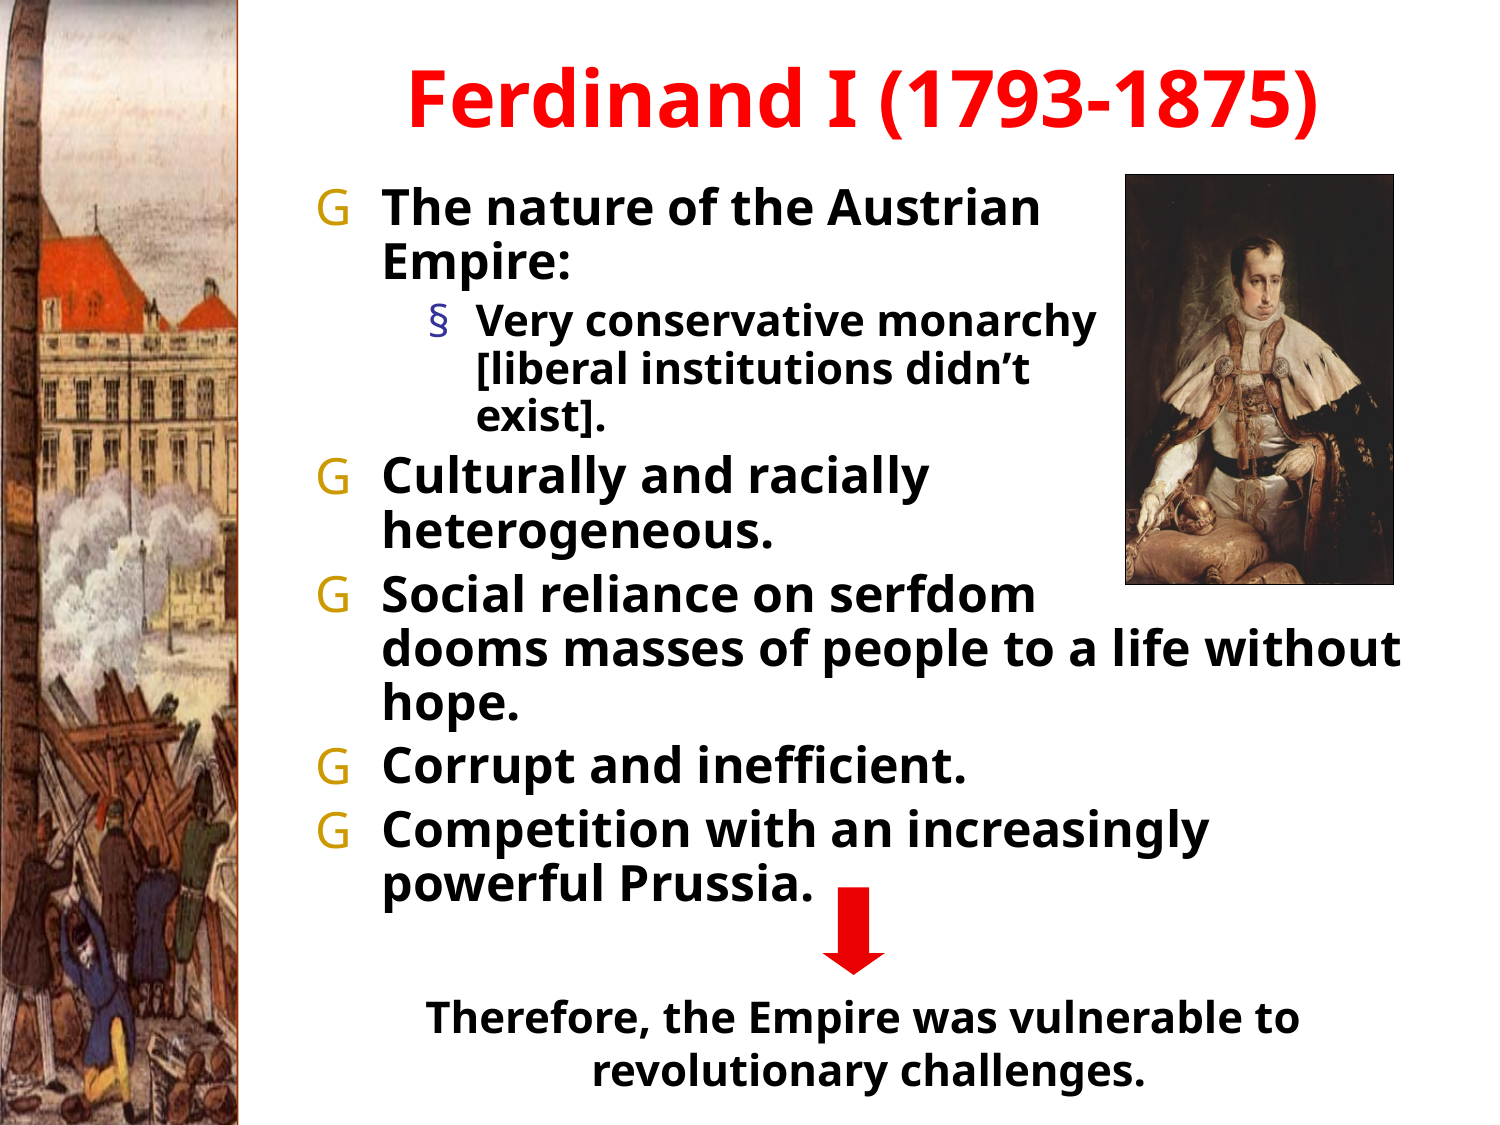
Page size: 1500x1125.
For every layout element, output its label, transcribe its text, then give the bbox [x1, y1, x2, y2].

text_box Therefore, the Empire was vulnerable to revolutionary challenges. [410, 982, 1328, 1103]
text_box [822, 887, 885, 975]
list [1124, 174, 1394, 585]
picture [0, 0, 236, 1125]
list The nature of the Austrian Empire: Very conservative monarchy [liberal institutions didn’t exist]. Culturally and racially heterogeneous. Social reliance on serfdom dooms masses of people to a life without hope. Corrupt and inefficient. Competition with an increasingly powerful Prussia. [300, 174, 1425, 1000]
title Ferdinand I (1793-1875) [274, 37, 1451, 156]
